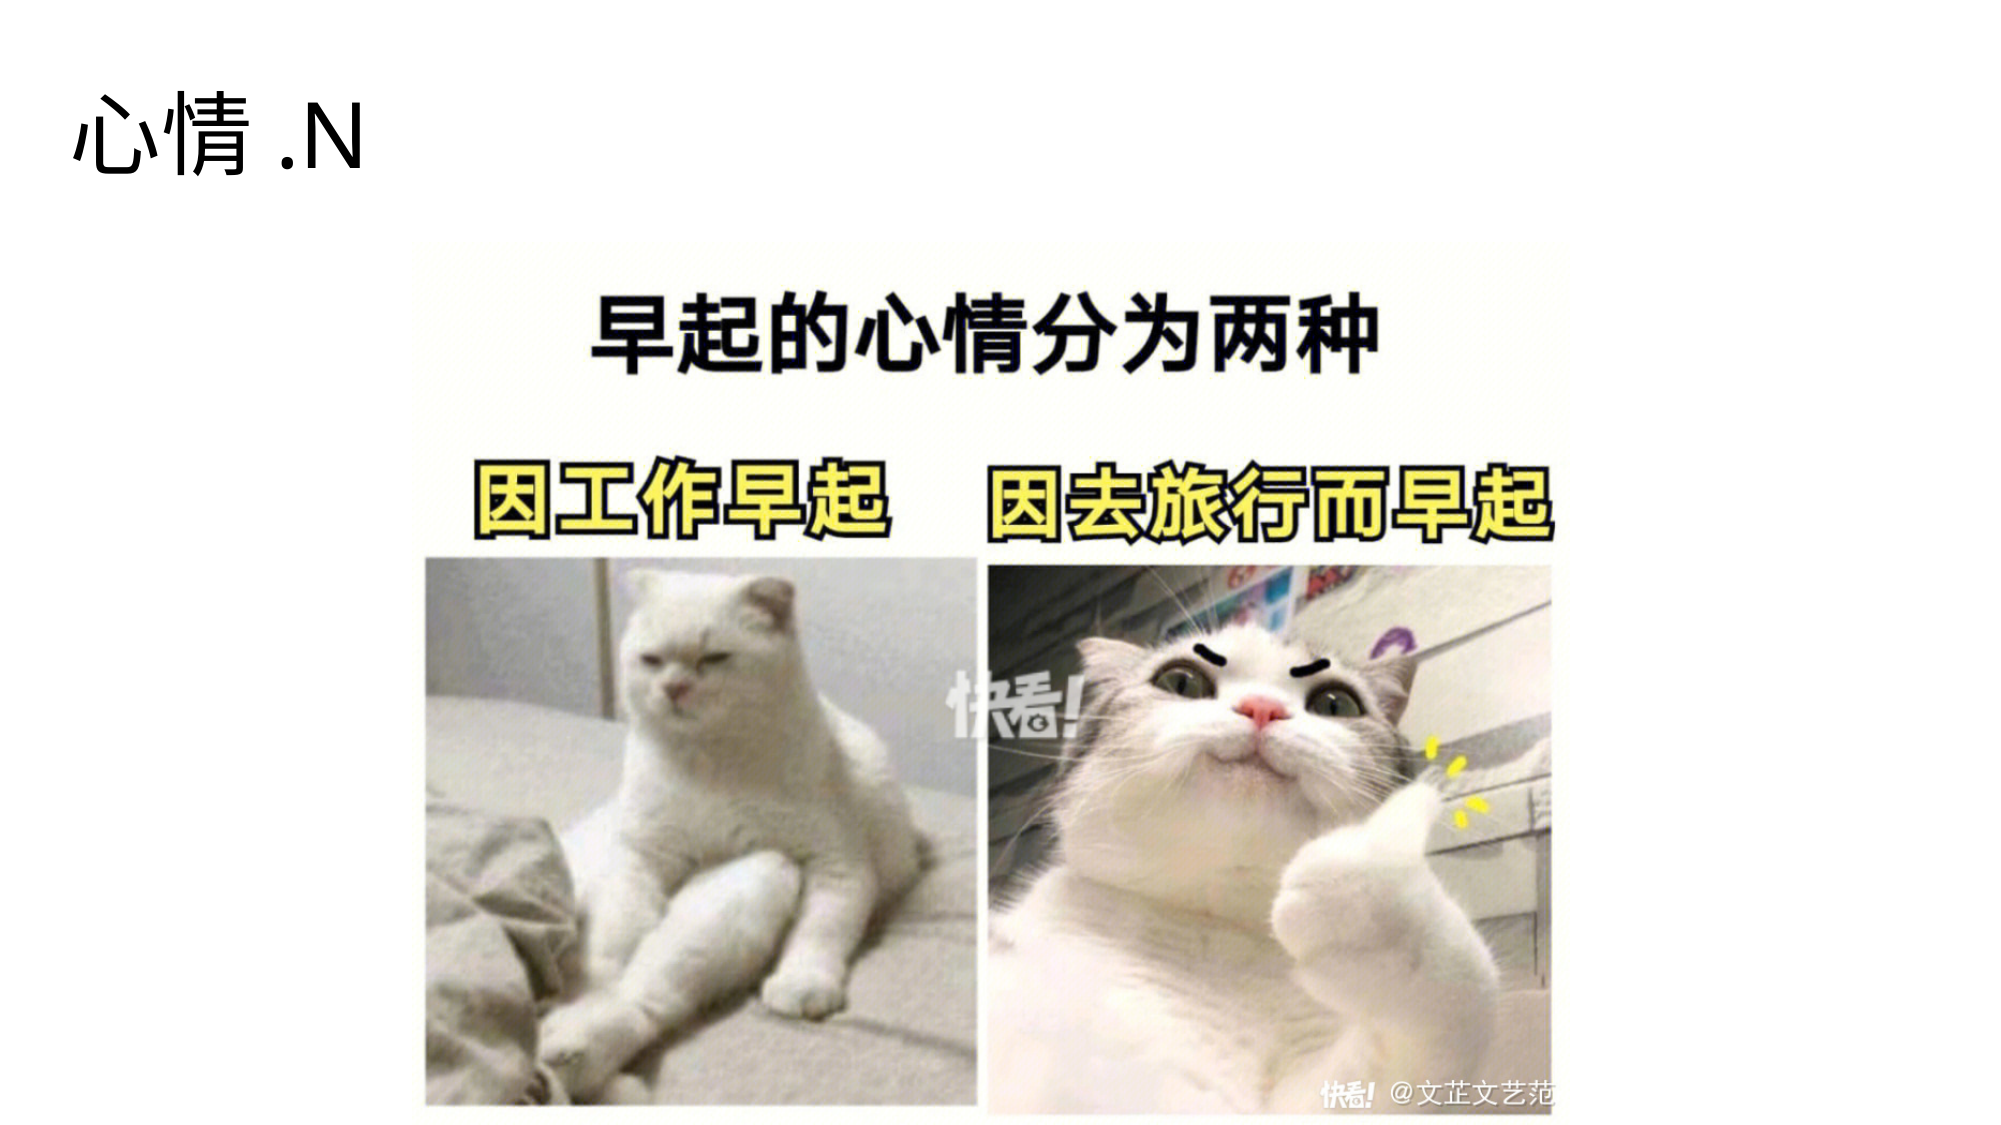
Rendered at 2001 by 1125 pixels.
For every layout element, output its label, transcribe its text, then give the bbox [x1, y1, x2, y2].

text_box [605, 120, 2000, 394]
title 心情.N [55, 38, 1831, 338]
picture [412, 242, 1570, 1125]
